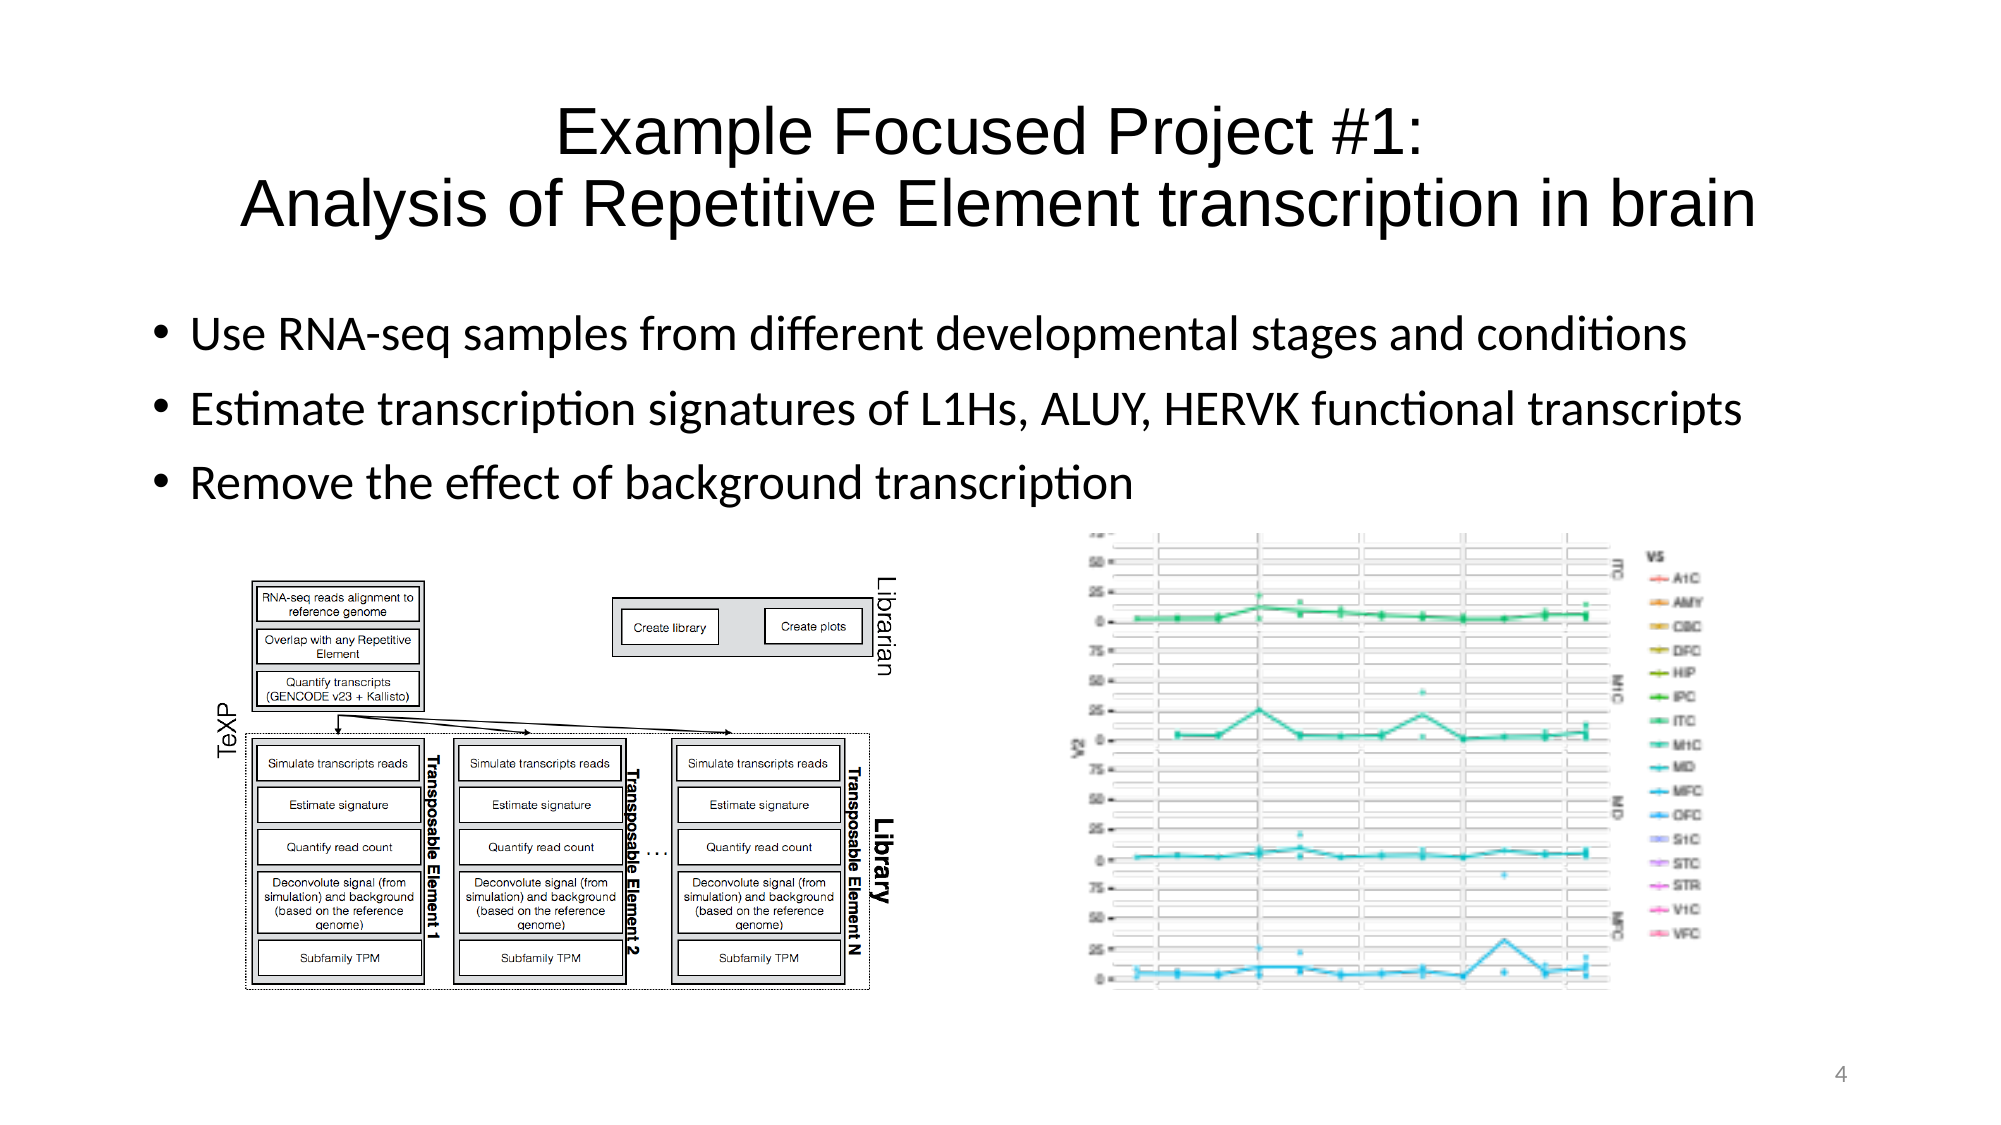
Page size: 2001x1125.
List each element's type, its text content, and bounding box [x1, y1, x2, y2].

picture [208, 573, 905, 991]
picture [1058, 533, 1709, 991]
list Use RNA-seq samples from different developmental stages and conditions Estimate transcription signatures of L1Hs, ALUY, HERVK functional transcripts Remove the effect of background transcription [137, 299, 1863, 1014]
title Example Focused Project #1: Analysis of Repetitive Element transcription in brain [137, 59, 1863, 278]
slide_number 3 [1412, 1042, 1863, 1103]
